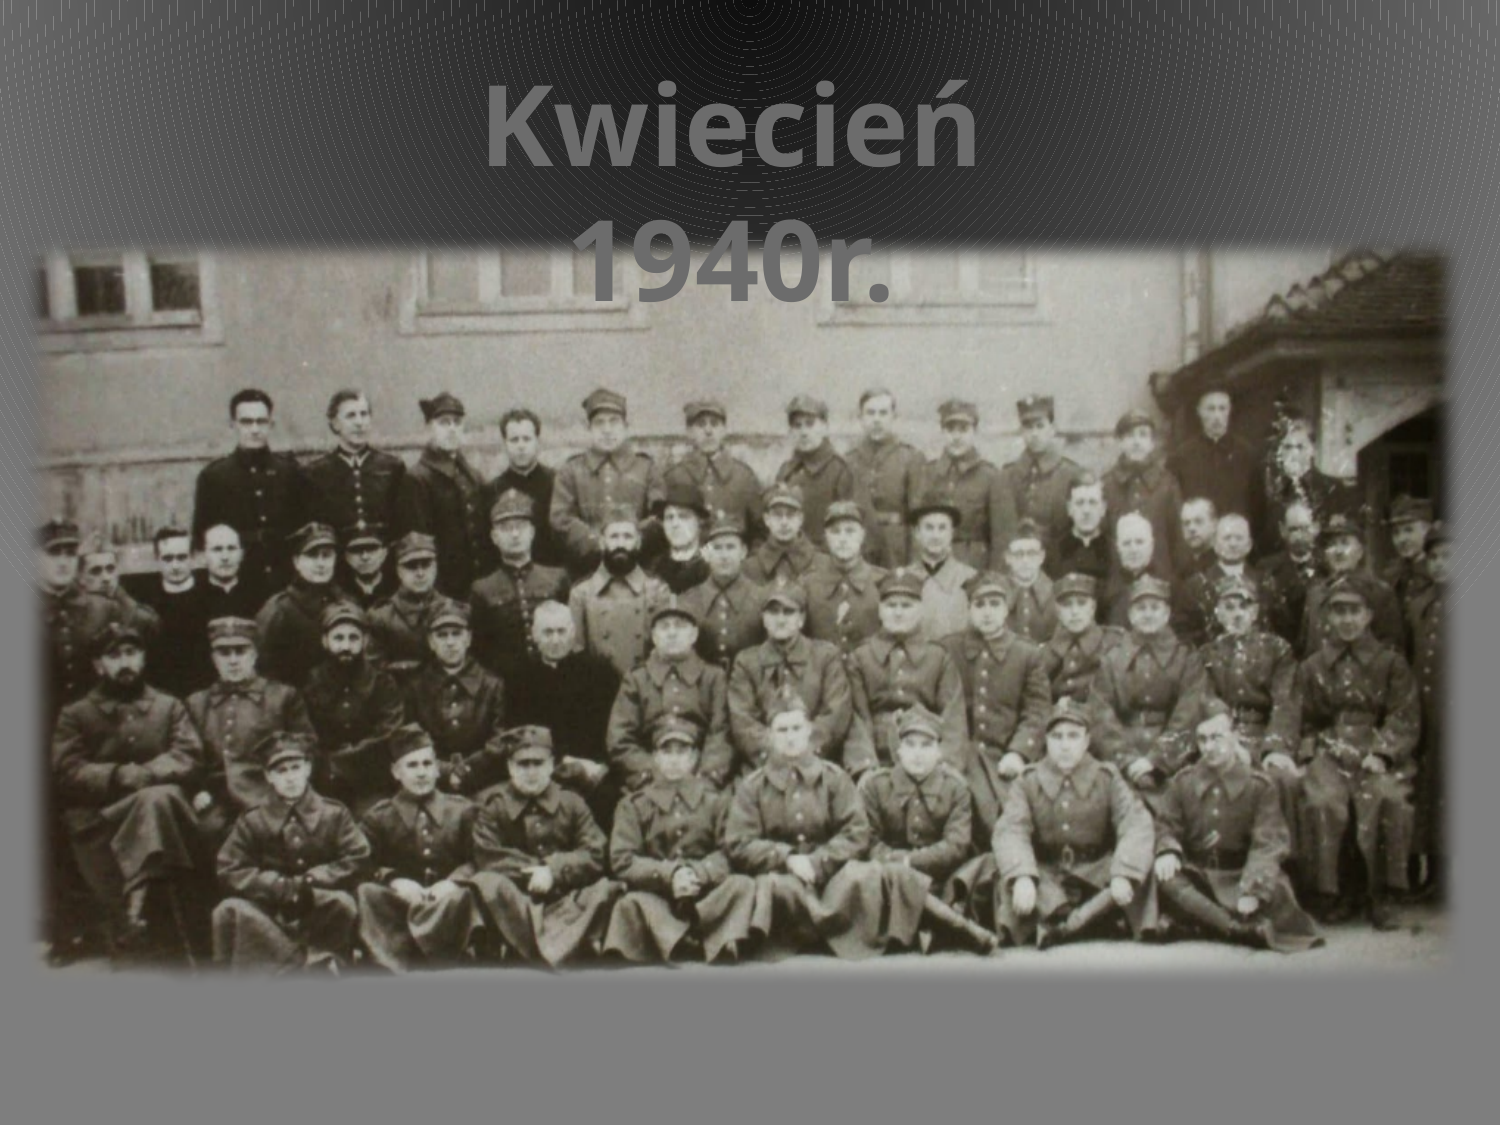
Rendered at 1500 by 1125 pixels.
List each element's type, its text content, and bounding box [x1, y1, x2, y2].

text_box Kwiecień 1940r. [339, 46, 1123, 232]
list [23, 234, 1466, 987]
